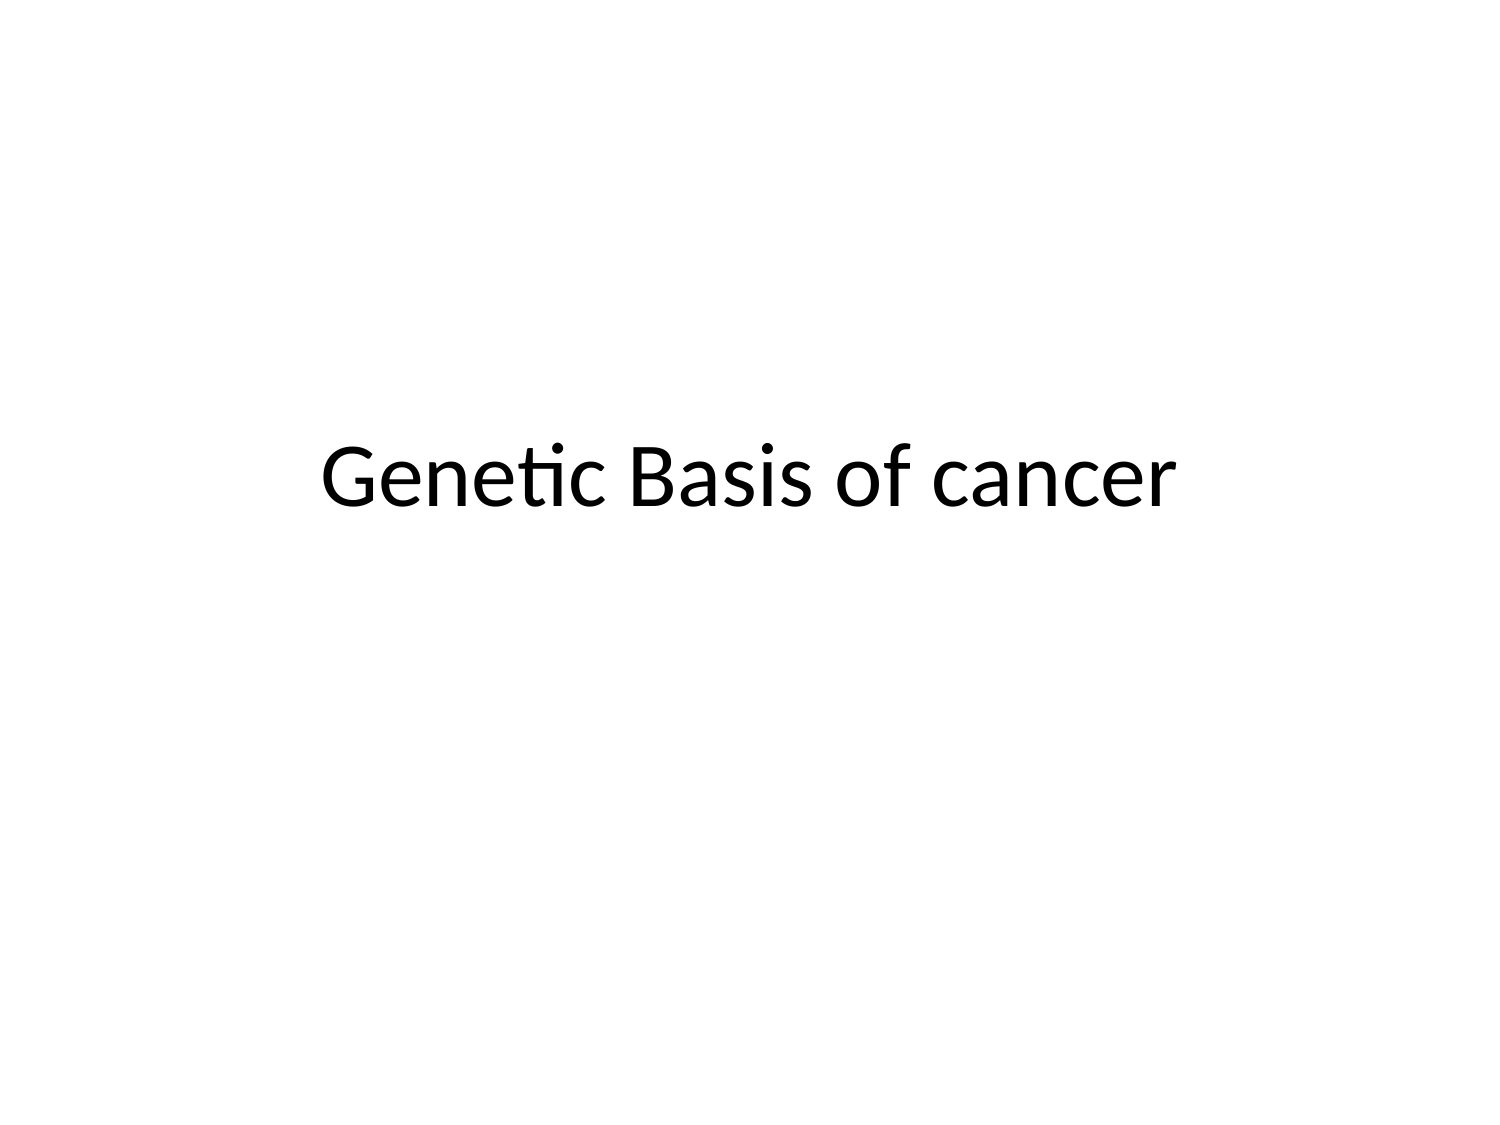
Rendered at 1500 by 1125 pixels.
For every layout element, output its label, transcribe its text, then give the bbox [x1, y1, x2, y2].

title Genetic Basis of cancer [112, 349, 1388, 591]
